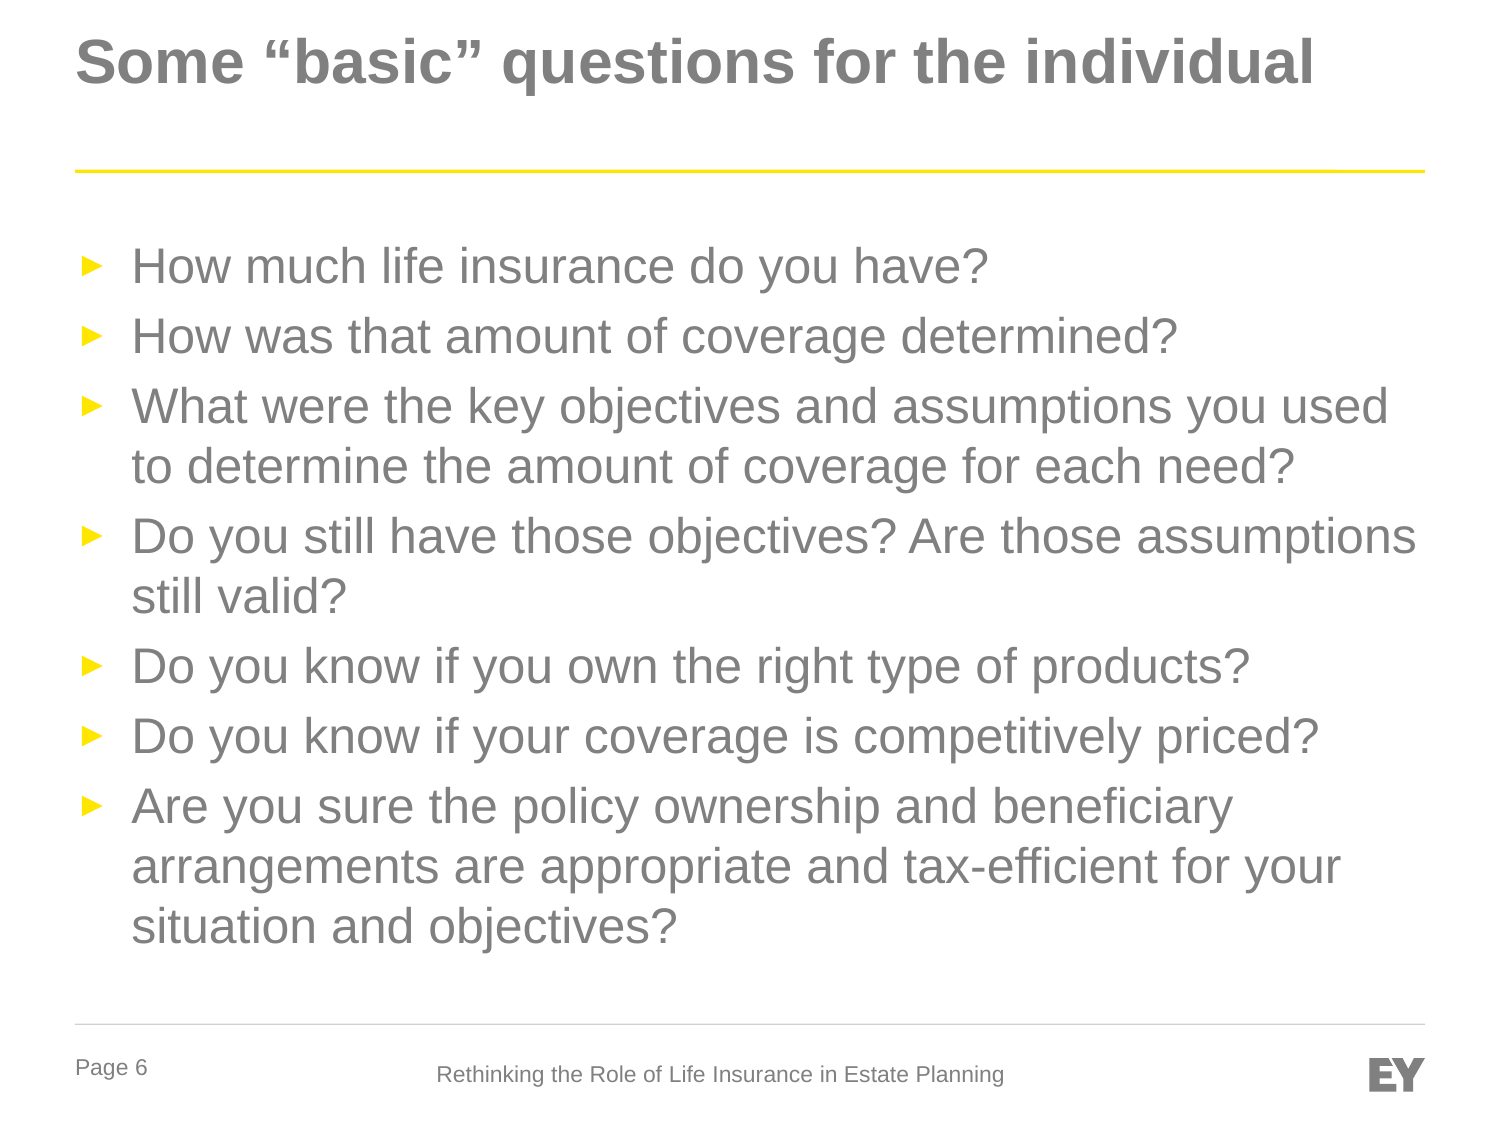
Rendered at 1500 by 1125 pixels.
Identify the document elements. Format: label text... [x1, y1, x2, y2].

title Some “basic” questions for the individual [75, 33, 1425, 175]
list How much life insurance do you have? How was that amount of coverage determined? What were the key objectives and assumptions you used to determine the amount of coverage for each need? Do you still have those objectives? Are those assumptions still valid? Do you know if you own the right type of products? Do you know if your coverage is competitively priced? Are you sure the policy ownership and beneficiary arrangements are appropriate and tax-efficient for your situation and objectives? [75, 233, 1425, 1005]
